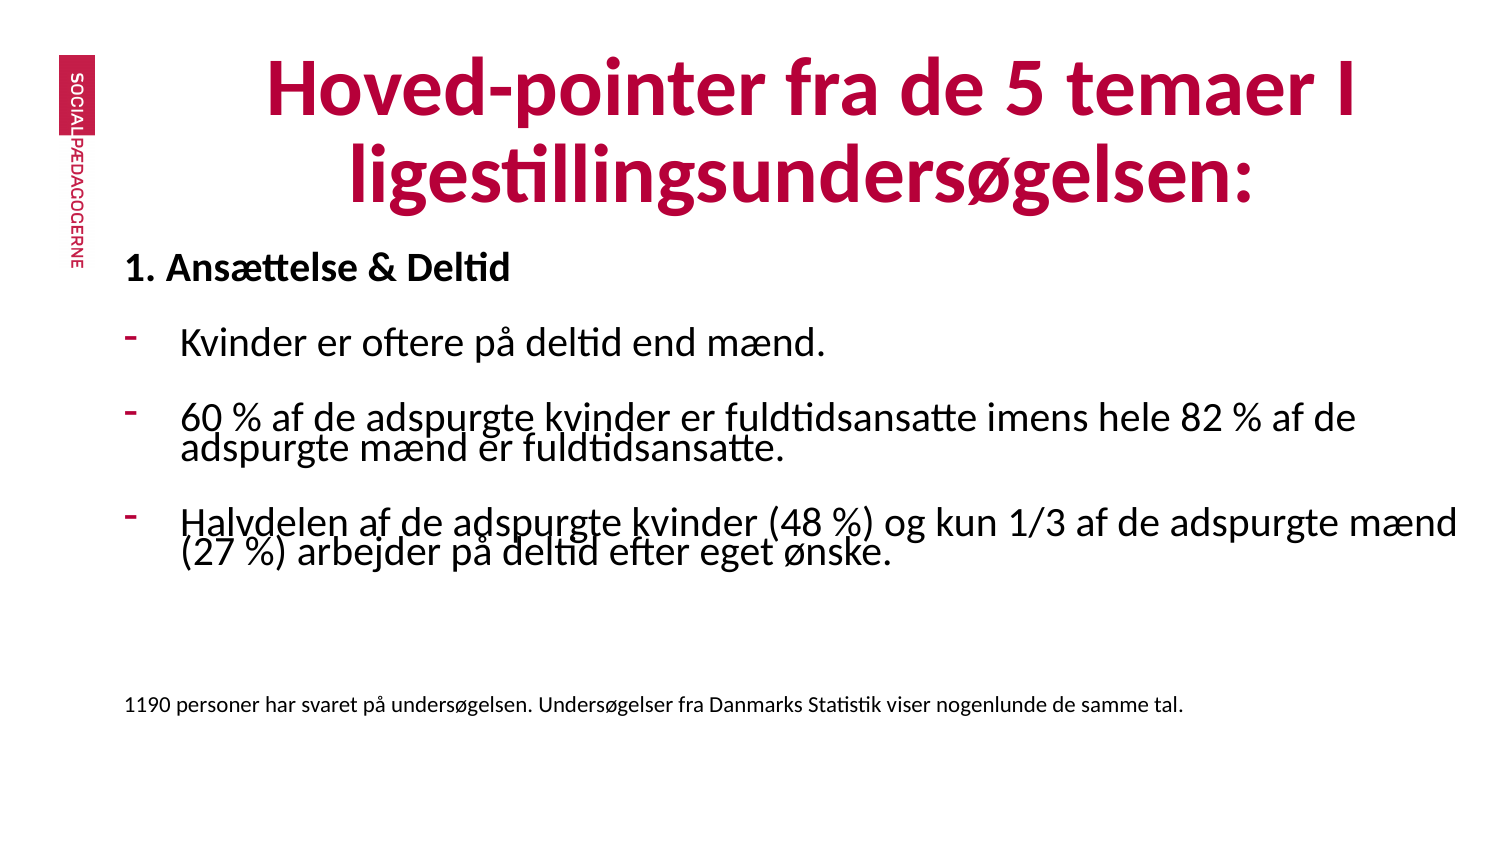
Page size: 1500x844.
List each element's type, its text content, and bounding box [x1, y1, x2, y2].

title Hoved-pointer fra de 5 temaer I ligestillingsundersøgelsen: [123, 44, 1500, 150]
picture [59, 55, 95, 268]
list 1. Ansættelse & Deltid Kvinder er oftere på deltid end mænd. 60 % af de adspurgte kvinder er fuldtidsansatte imens hele 82 % af de adspurgte mænd er fuldtidsansatte. Halvdelen af de adspurgte kvinder (48 %) og kun 1/3 af de adspurgte mænd (27 %) arbejder på deltid efter eget ønske. 1190 personer har svaret på undersøgelsen. Undersøgelser fra Danmarks Statistik viser nogenlunde de samme tal. [123, 150, 1500, 753]
